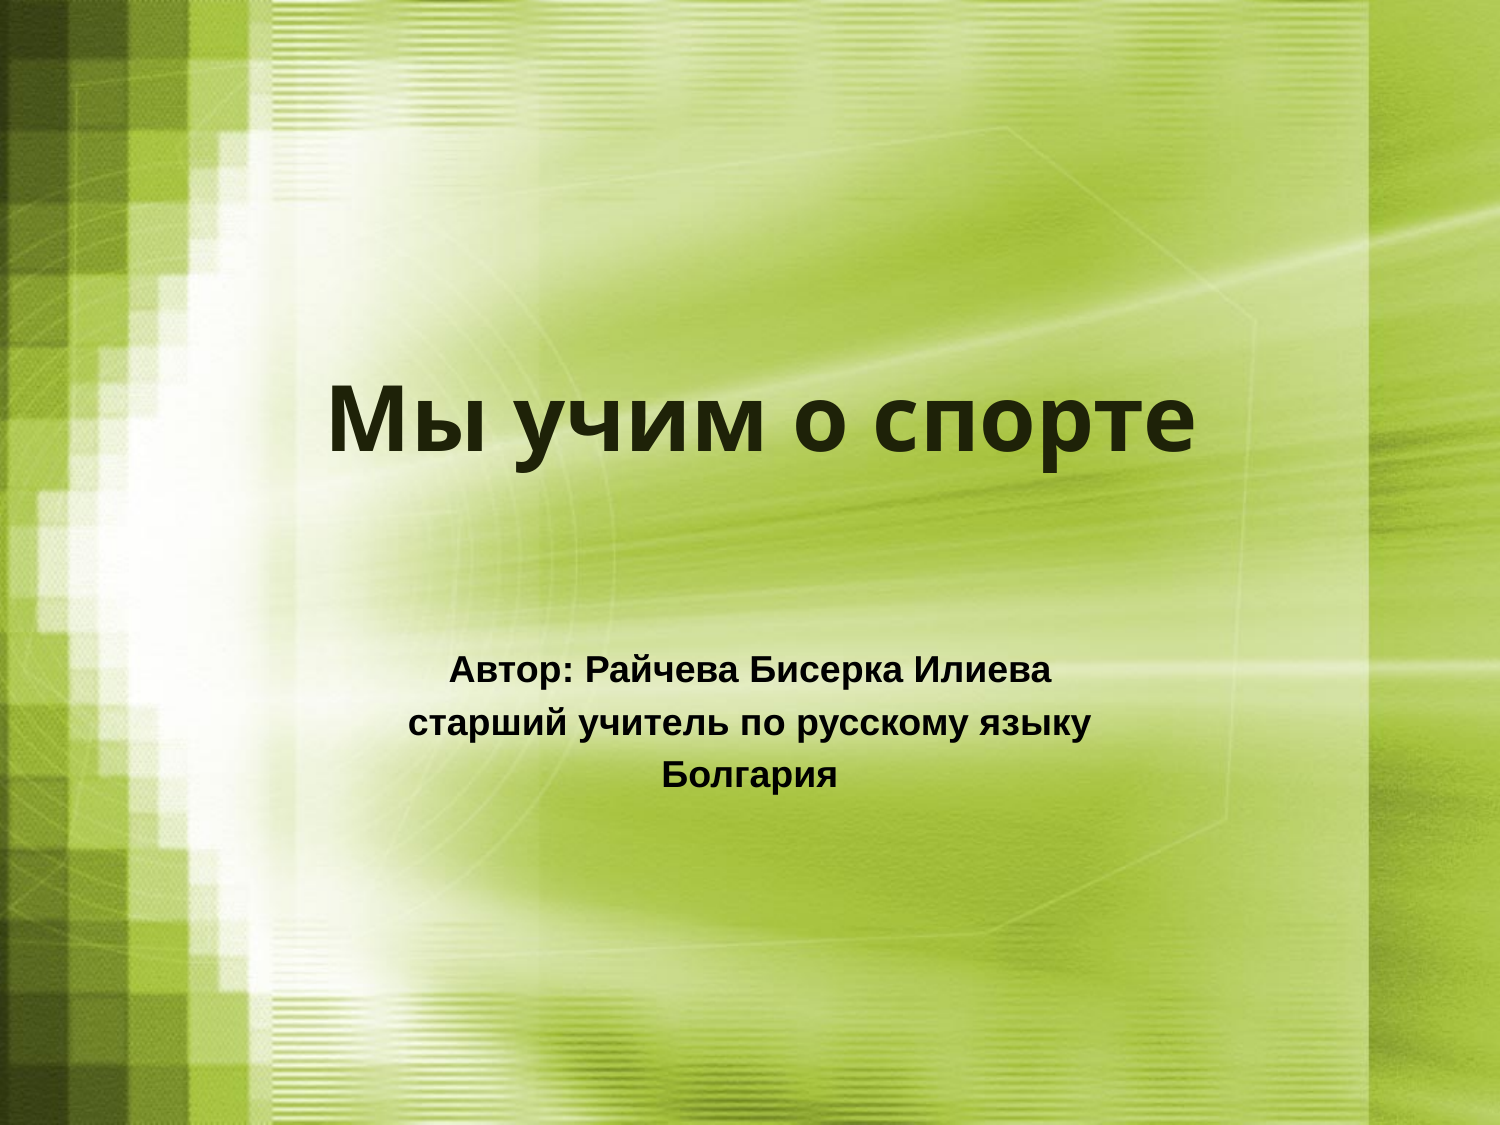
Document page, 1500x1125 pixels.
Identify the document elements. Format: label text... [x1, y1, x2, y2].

subtitle Автор: Райчева Бисерка Илиева старший учитель по русскому языку Болгария [224, 637, 1276, 926]
picture [0, 0, 1500, 1125]
title Мы учим о спорте [112, 349, 1388, 591]
